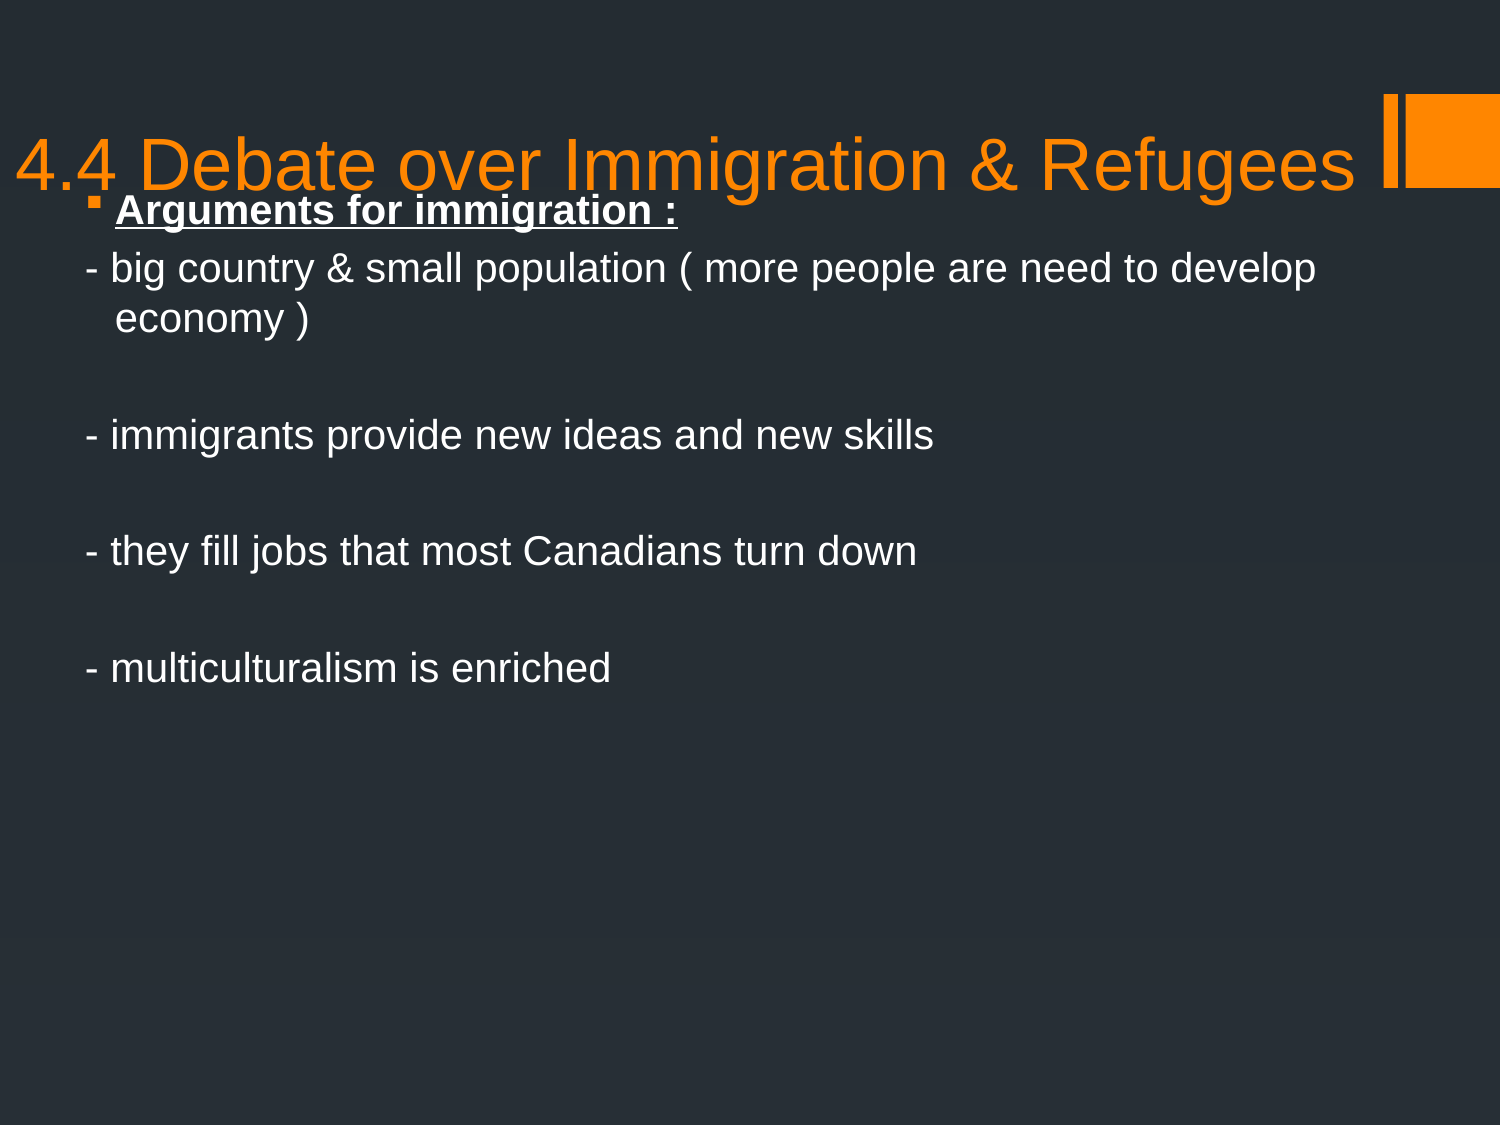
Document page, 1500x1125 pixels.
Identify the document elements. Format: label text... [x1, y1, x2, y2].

title 4.4 Debate over Immigration & Refugees [0, 24, 1413, 213]
list Arguments for immigration : - big country & small population ( more people are need to develop economy ) - immigrants provide new ideas and new skills - they fill jobs that most Canadians turn down - multiculturalism is enriched [62, 174, 1413, 1063]
